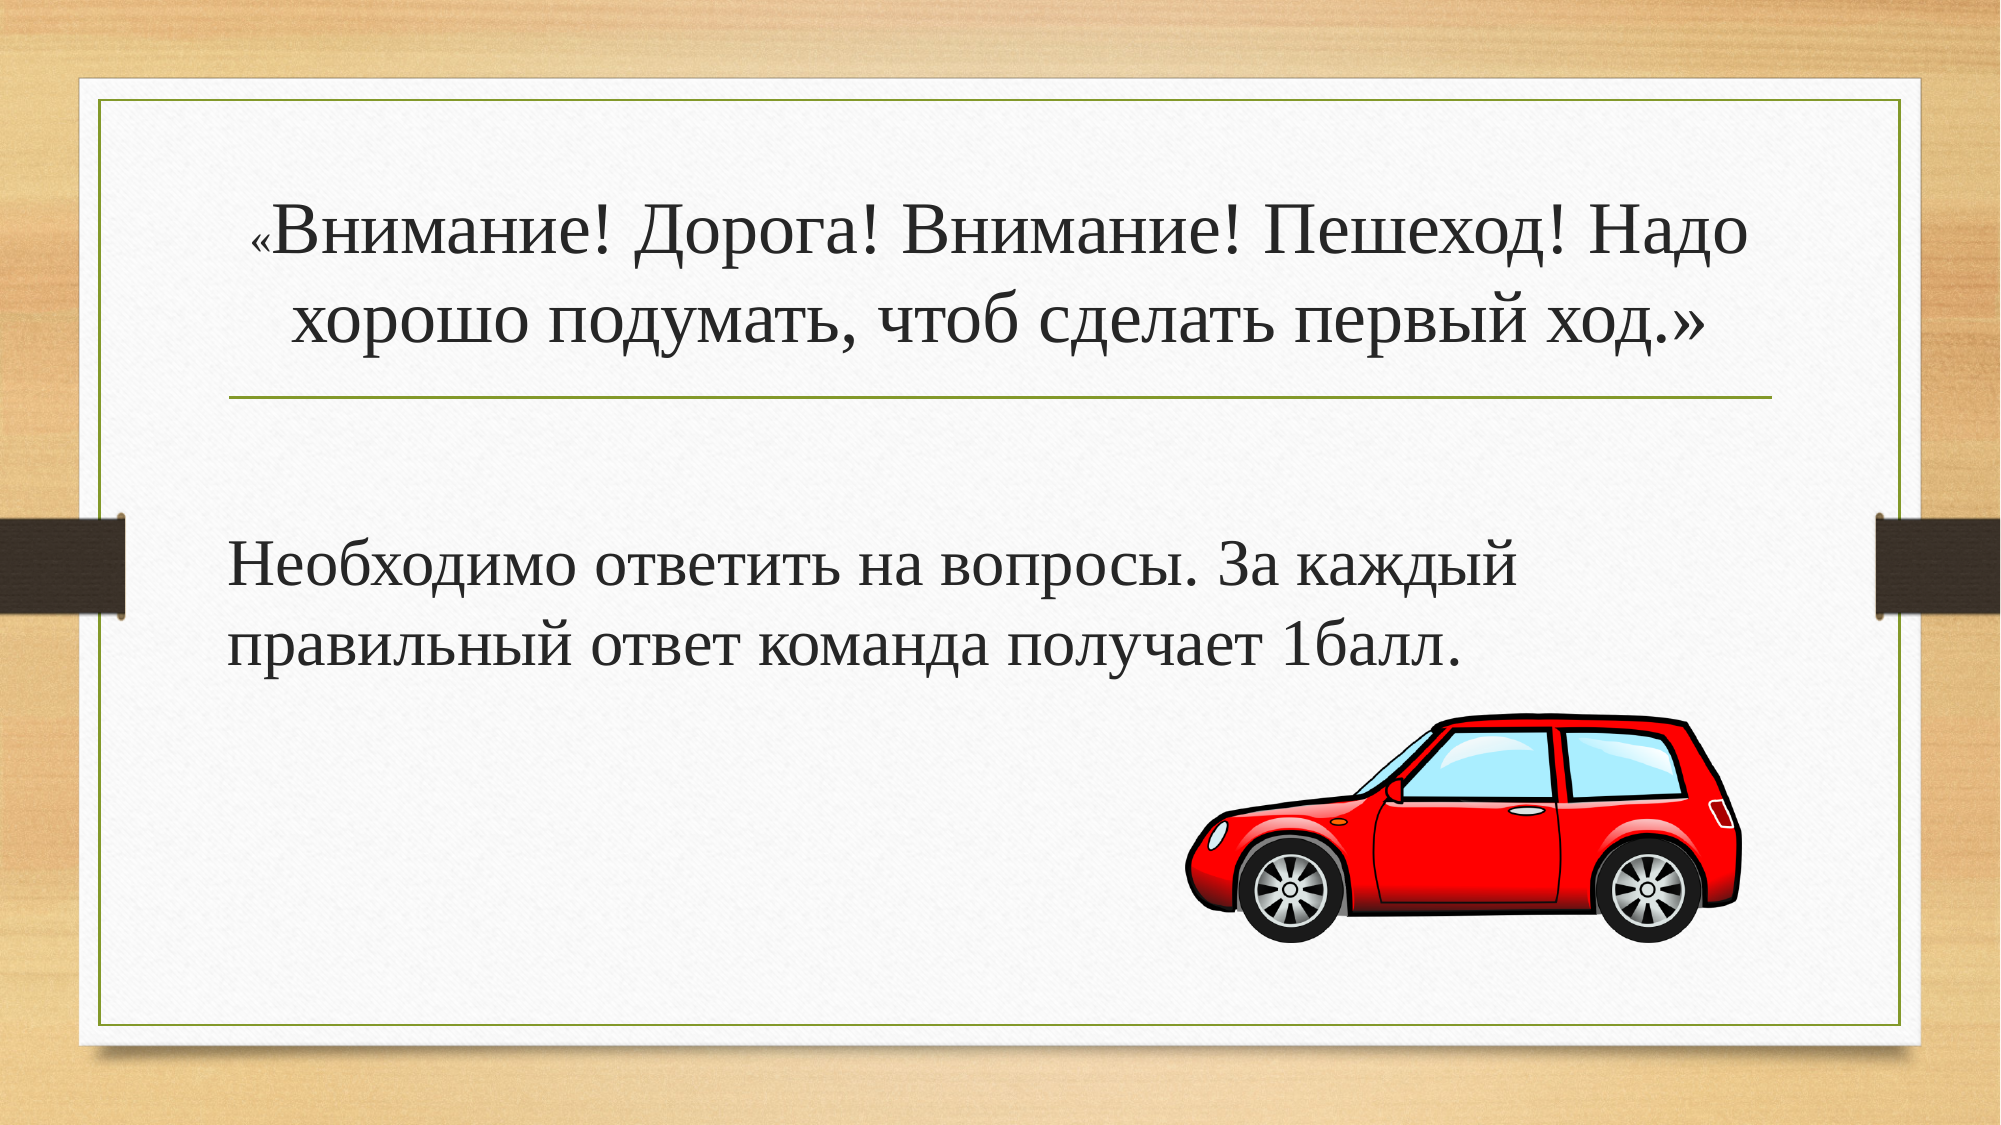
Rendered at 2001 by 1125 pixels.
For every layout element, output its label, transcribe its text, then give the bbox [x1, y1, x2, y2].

title «Внимание! Дорога! Внимание! Пешеход! Надо хорошо подумать, чтоб сделать первый ход.» [212, 161, 1788, 375]
list Необходимо ответить на вопросы. За каждый правильный ответ команда получает 1балл. [212, 511, 1788, 943]
picture [0, 0, 2001, 1125]
